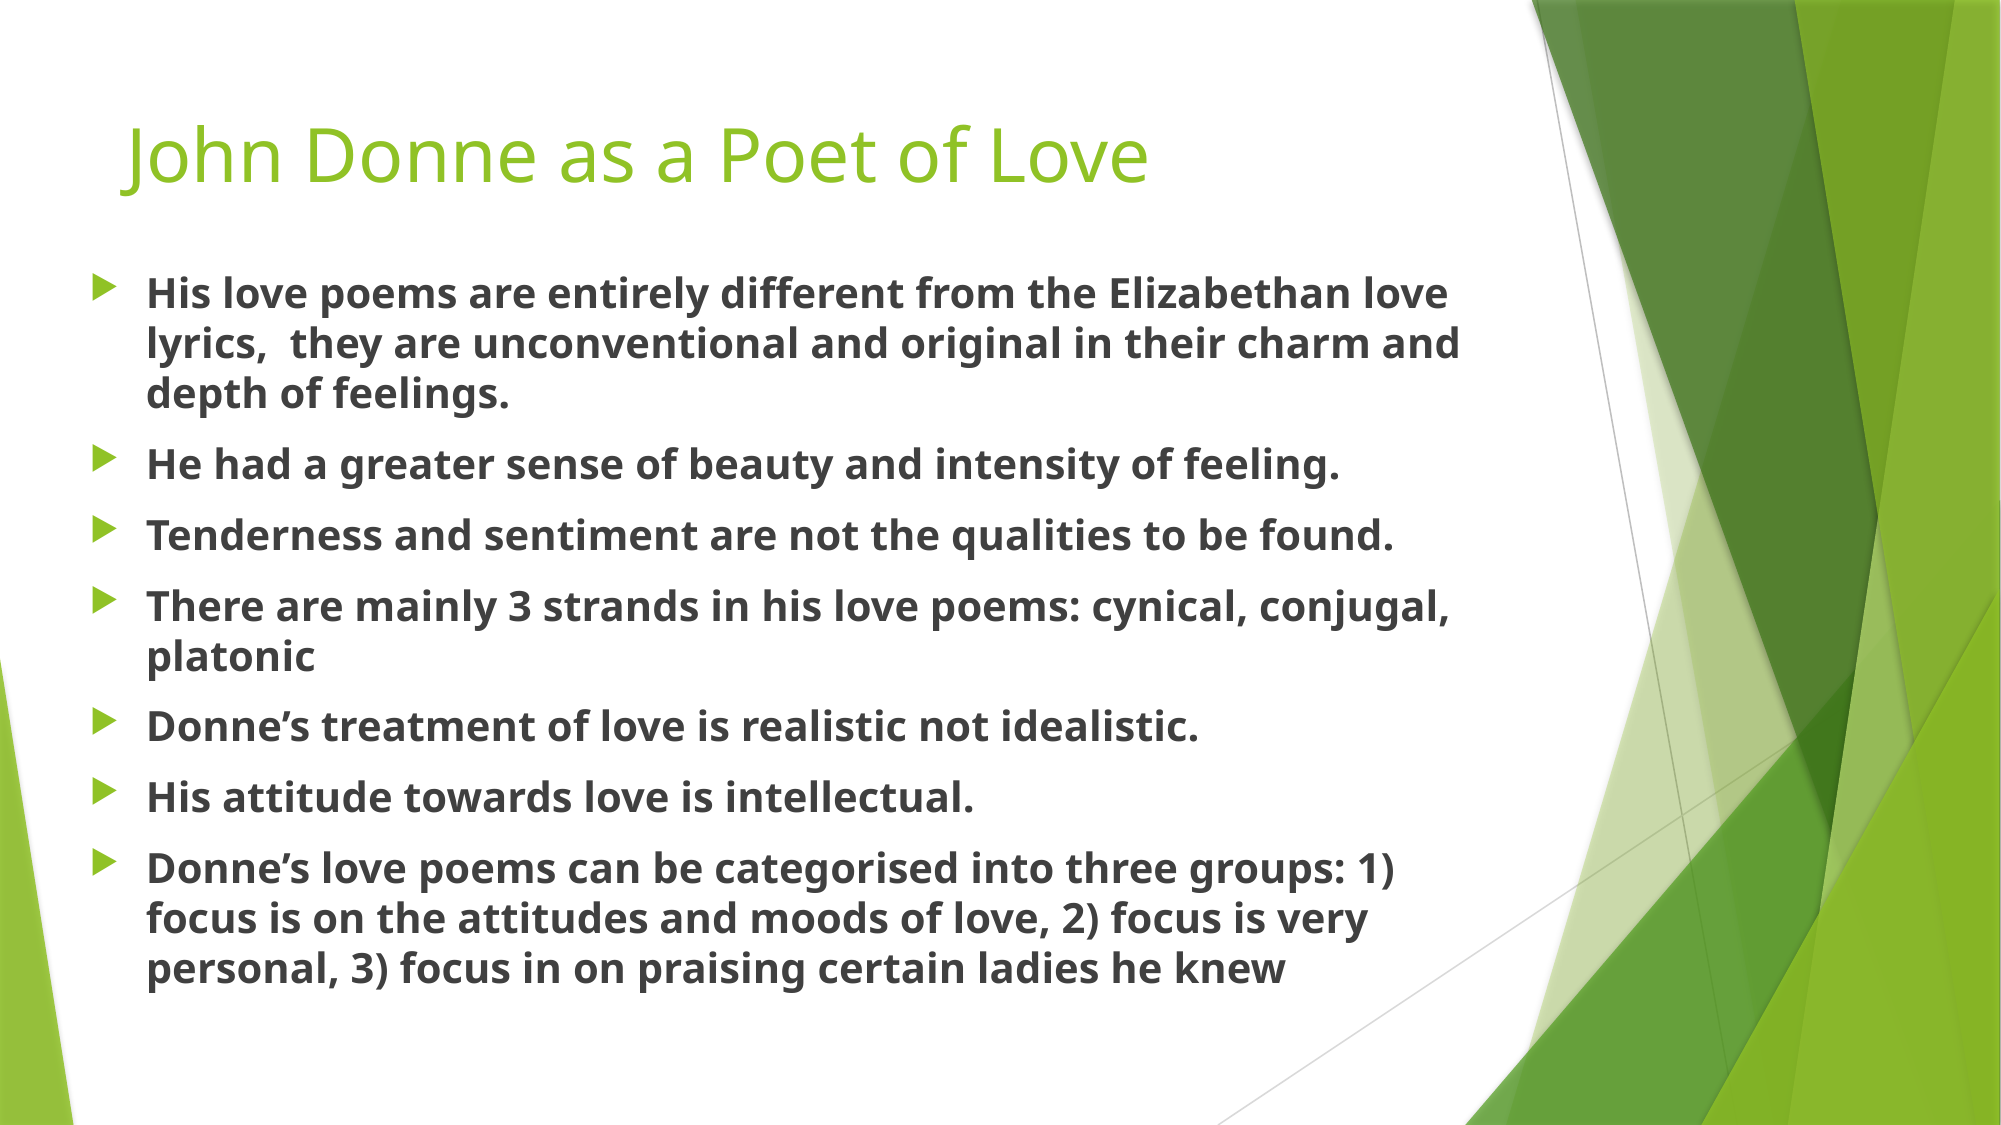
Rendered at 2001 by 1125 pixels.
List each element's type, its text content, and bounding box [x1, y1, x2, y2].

list His love poems are entirely different from the Elizabethan love lyrics, they are unconventional and original in their charm and depth of feelings. He had a greater sense of beauty and intensity of feeling. Tenderness and sentiment are not the qualities to be found. There are mainly 3 strands in his love poems: cynical, conjugal, platonic Donne’s treatment of love is realistic not idealistic. His attitude towards love is intellectual. Donne’s love poems can be categorised into three groups: 1) focus is on the attitudes and moods of love, 2) focus is very personal, 3) focus in on praising certain ladies he knew [74, 259, 1485, 1025]
title John Donne as a Poet of Love [111, 99, 1522, 317]
